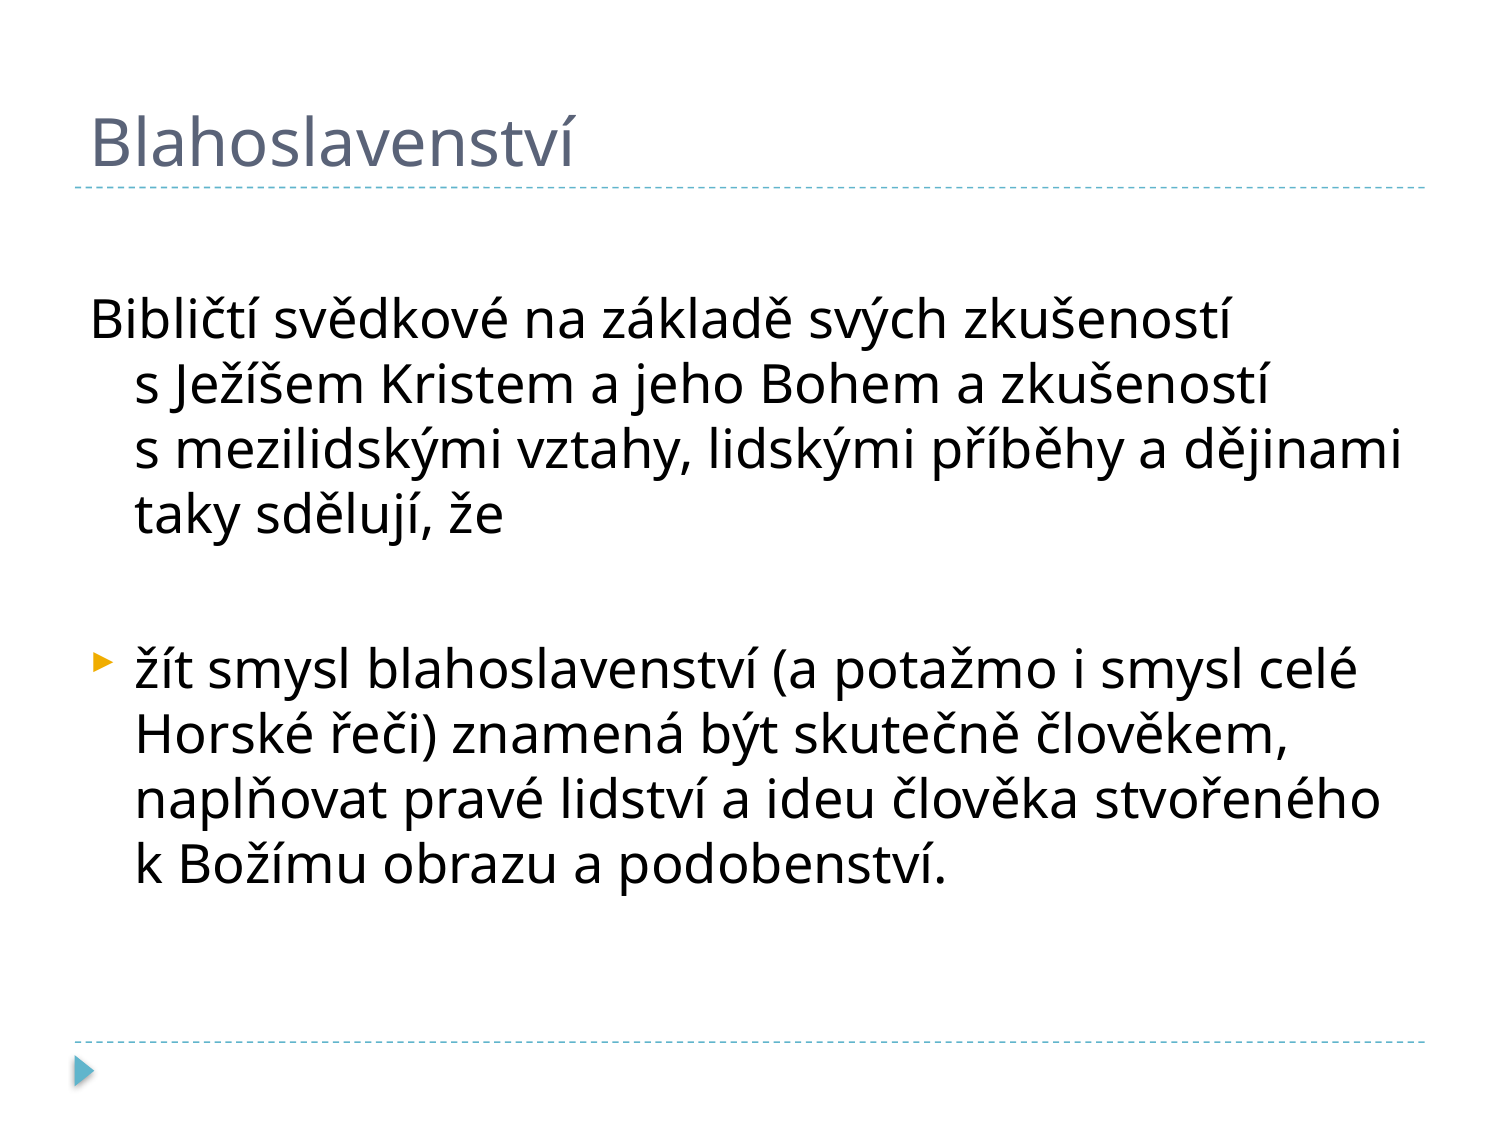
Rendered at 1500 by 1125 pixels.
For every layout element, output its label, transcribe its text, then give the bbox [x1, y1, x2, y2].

title Blahoslavenství [75, 24, 1425, 188]
list Bibličtí svědkové na základě svých zkušeností s Ježíšem Kristem a jeho Bohem a zkušeností s mezilidskými vztahy, lidskými příběhy a dějinami taky sdělují, že žít smysl blahoslavenství (a potažmo i smysl celé Horské řeči) znamená být skutečně člověkem, naplňovat pravé lidství a ideu člověka stvořeného k Božímu obrazu a podobenství. [75, 200, 1425, 1010]
